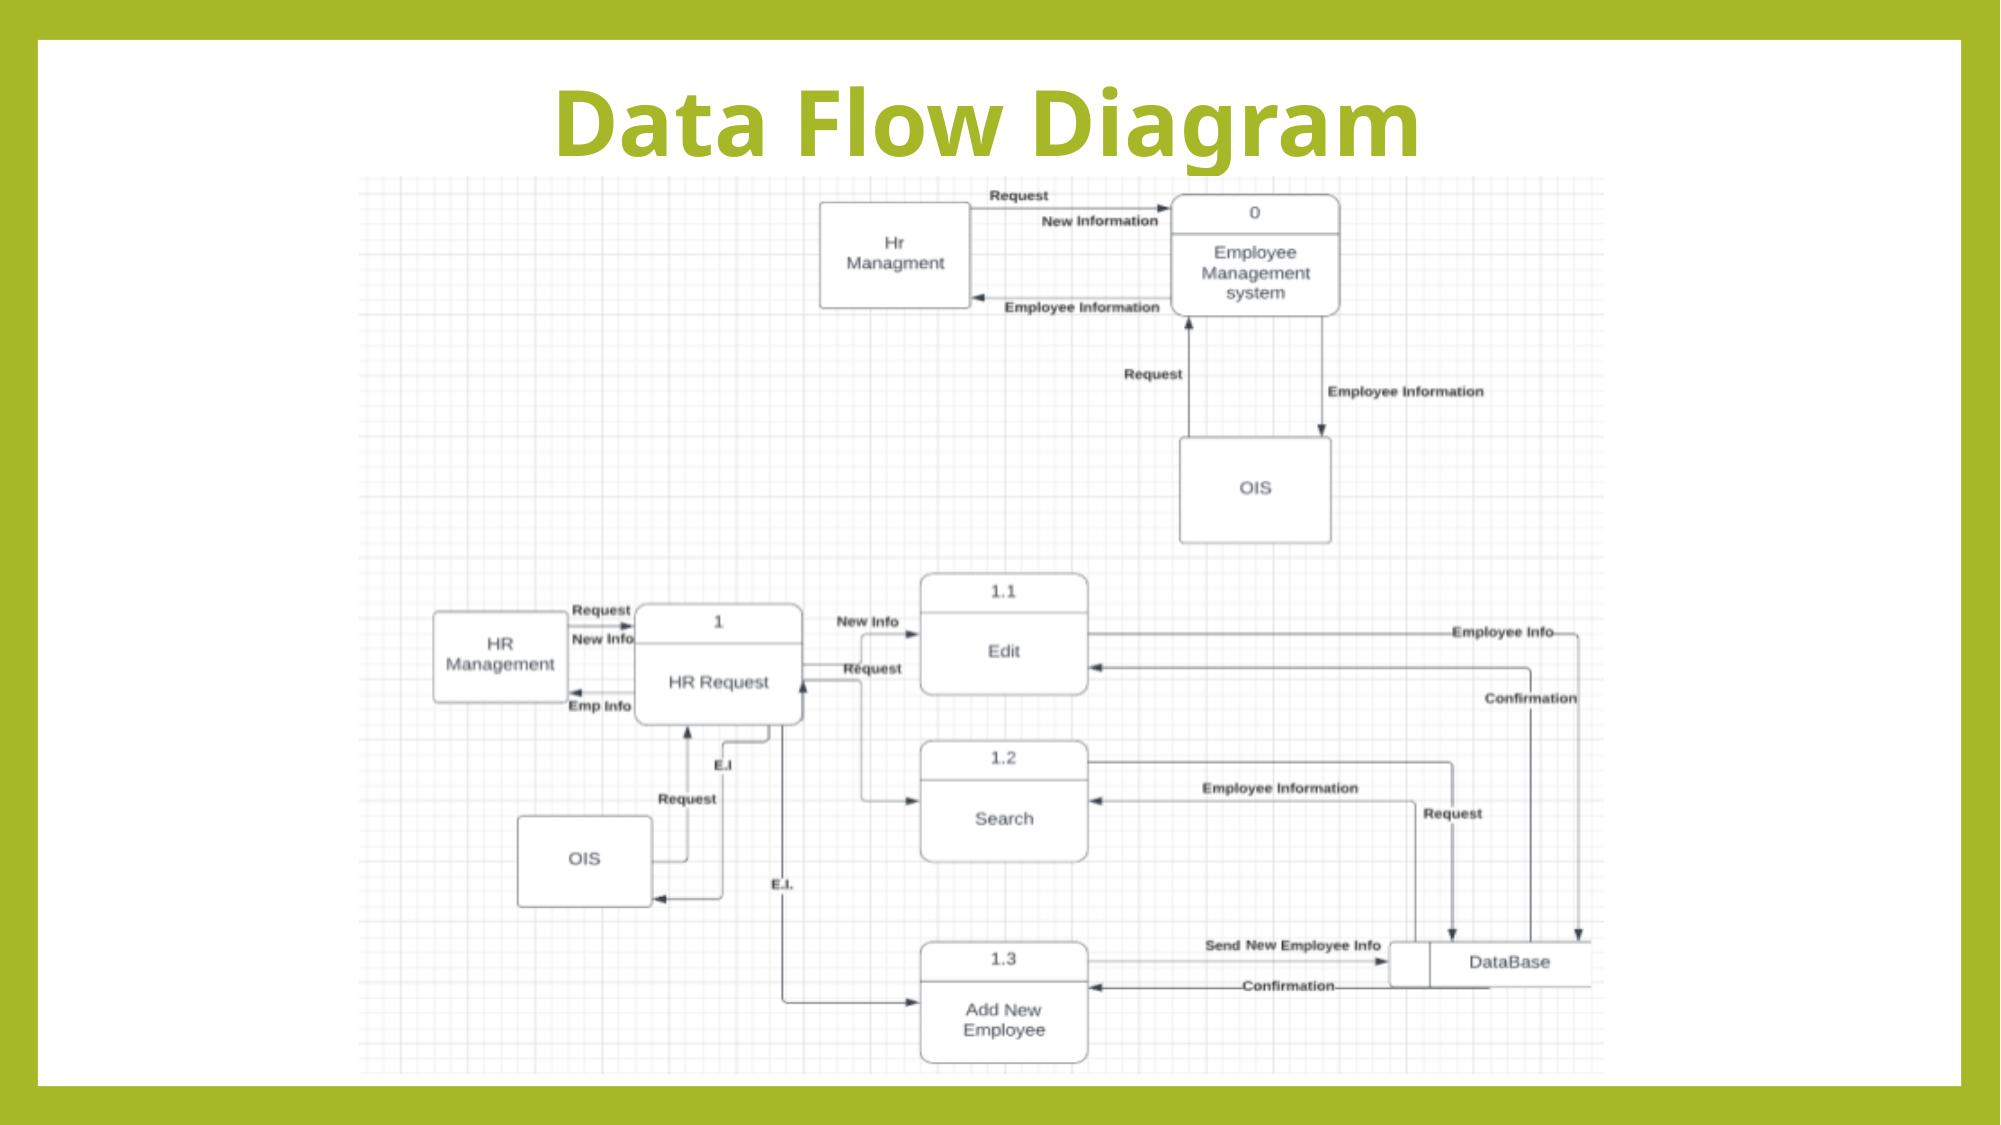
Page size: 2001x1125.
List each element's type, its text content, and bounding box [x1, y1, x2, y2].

title Data Flow Diagram [334, 37, 1641, 215]
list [359, 176, 1604, 1074]
